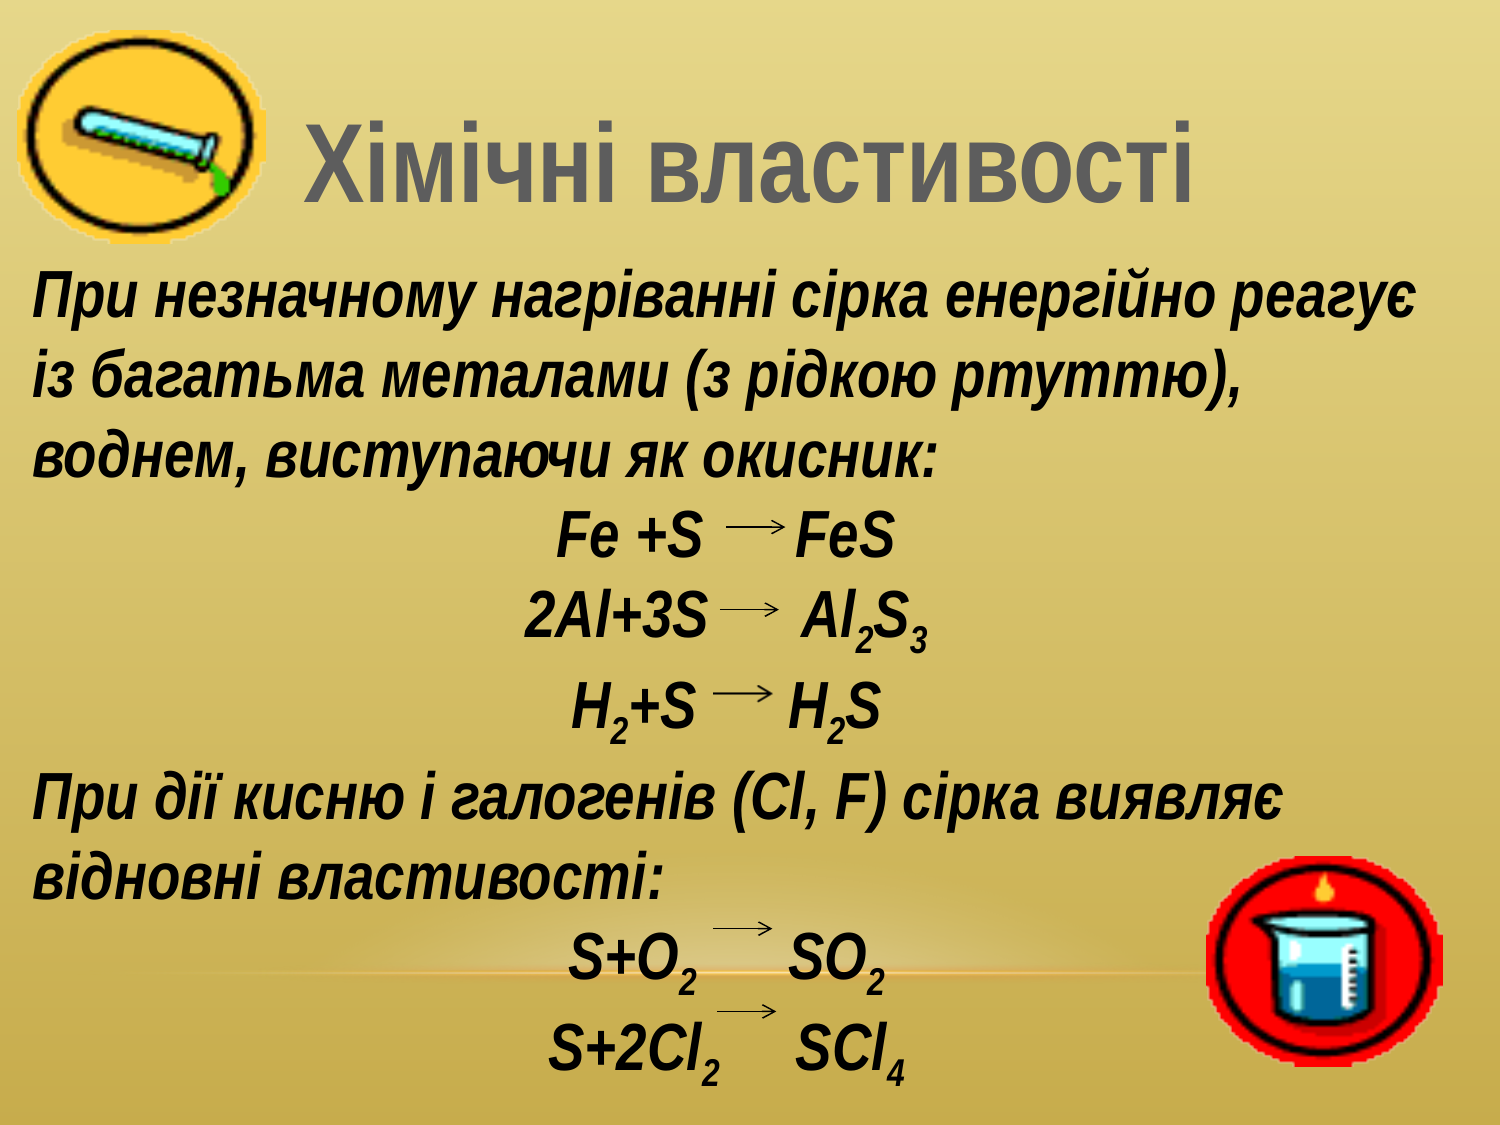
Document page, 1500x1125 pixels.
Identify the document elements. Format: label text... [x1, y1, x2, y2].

title Хімічні властивості [270, 45, 1400, 233]
picture [0, 0, 1500, 1125]
text_box При незначному нагріванні сірка енергійно реагує із багатьма металами (з рідкою ртуттю), воднем, виступаючи як окисник: Fe +S FeS 2Al+3S Al2S3 H2+S H2S При дії кисню і галогенів (Cl, F) сірка виявляє відновні властивості: S+O2 SO2 S+2Cl2 SCl4 [17, 243, 1436, 1102]
